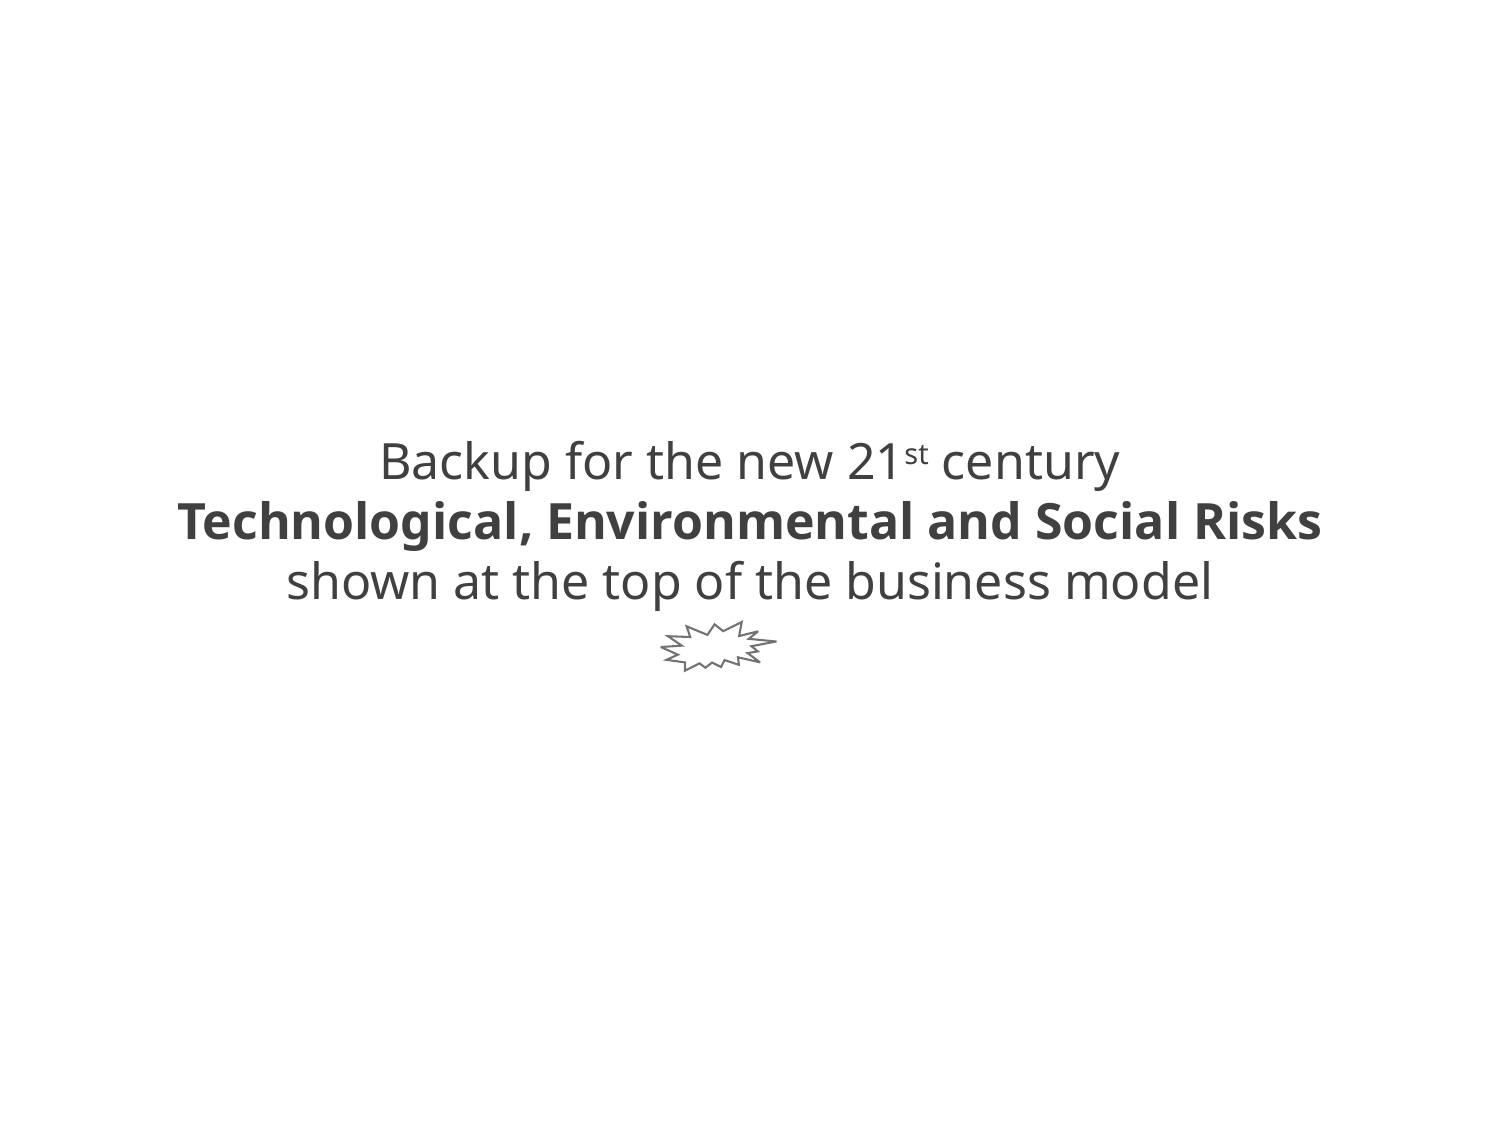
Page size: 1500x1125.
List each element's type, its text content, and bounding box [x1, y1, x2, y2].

text_box [660, 620, 777, 673]
text_box Backup for the new 21st century Technological, Environmental and Social Risks shown at the top of the business model [0, 422, 1500, 617]
